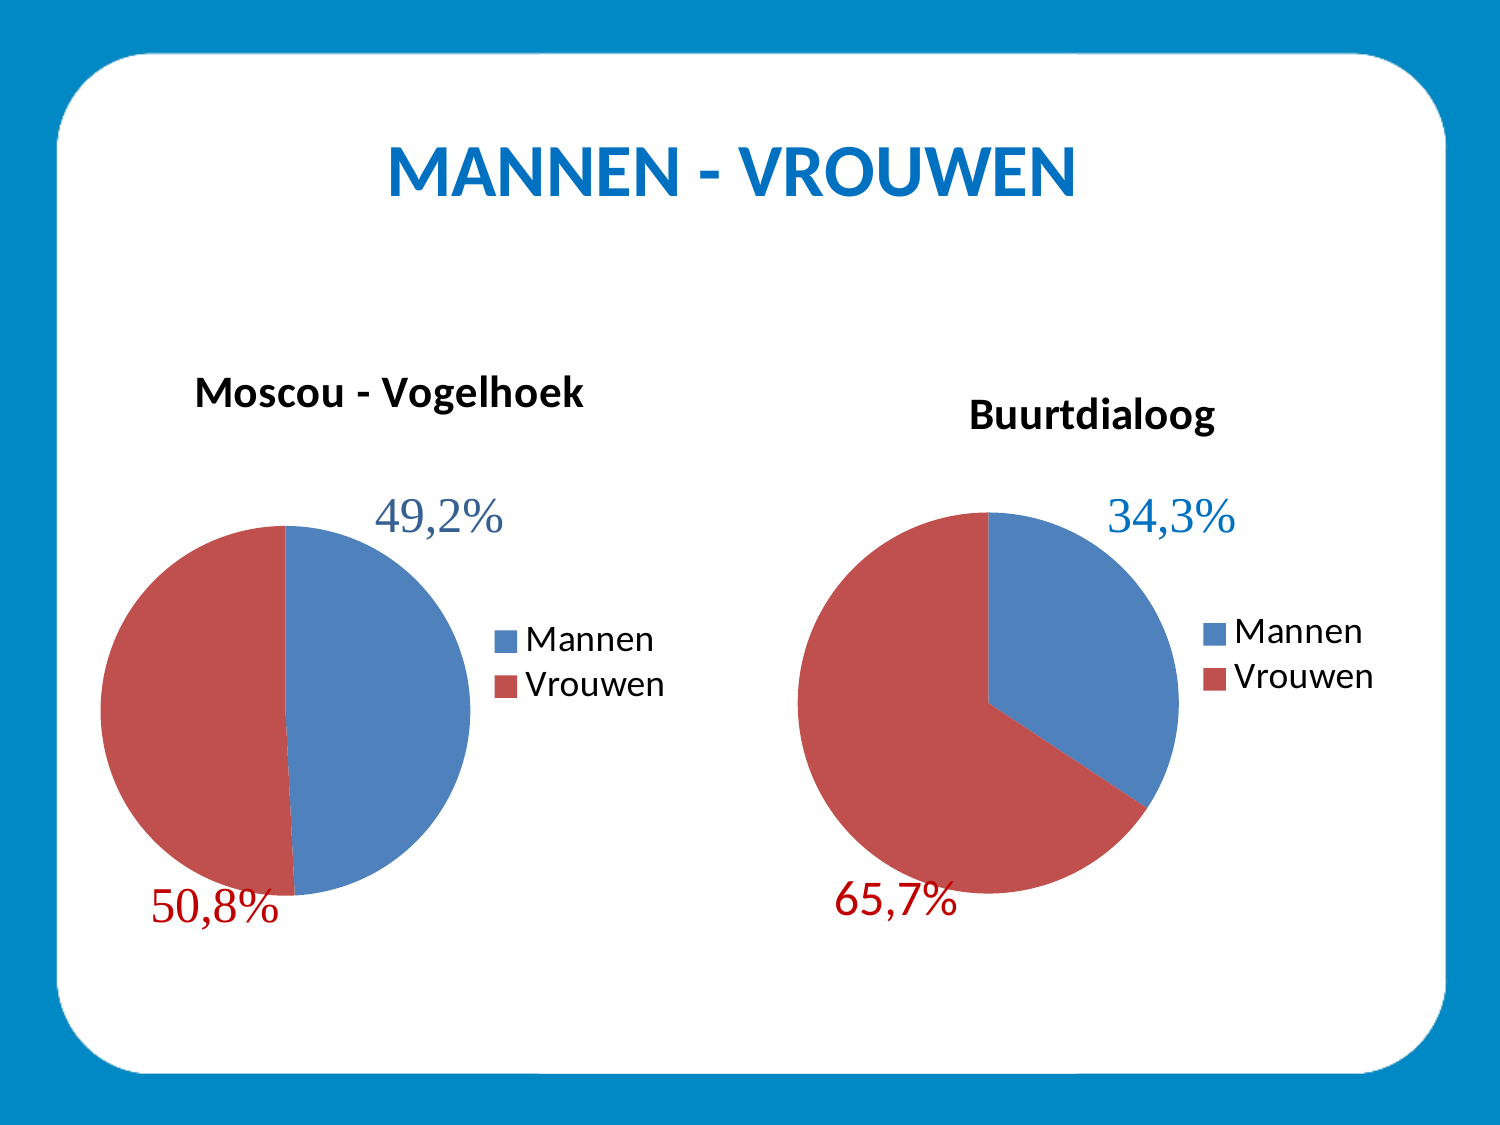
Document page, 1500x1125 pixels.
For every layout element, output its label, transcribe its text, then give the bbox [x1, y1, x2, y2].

text_box MANNEN - VROUWEN [277, 113, 1187, 219]
chart [88, 337, 692, 991]
picture [57, 53, 1446, 1073]
chart [785, 361, 1400, 953]
